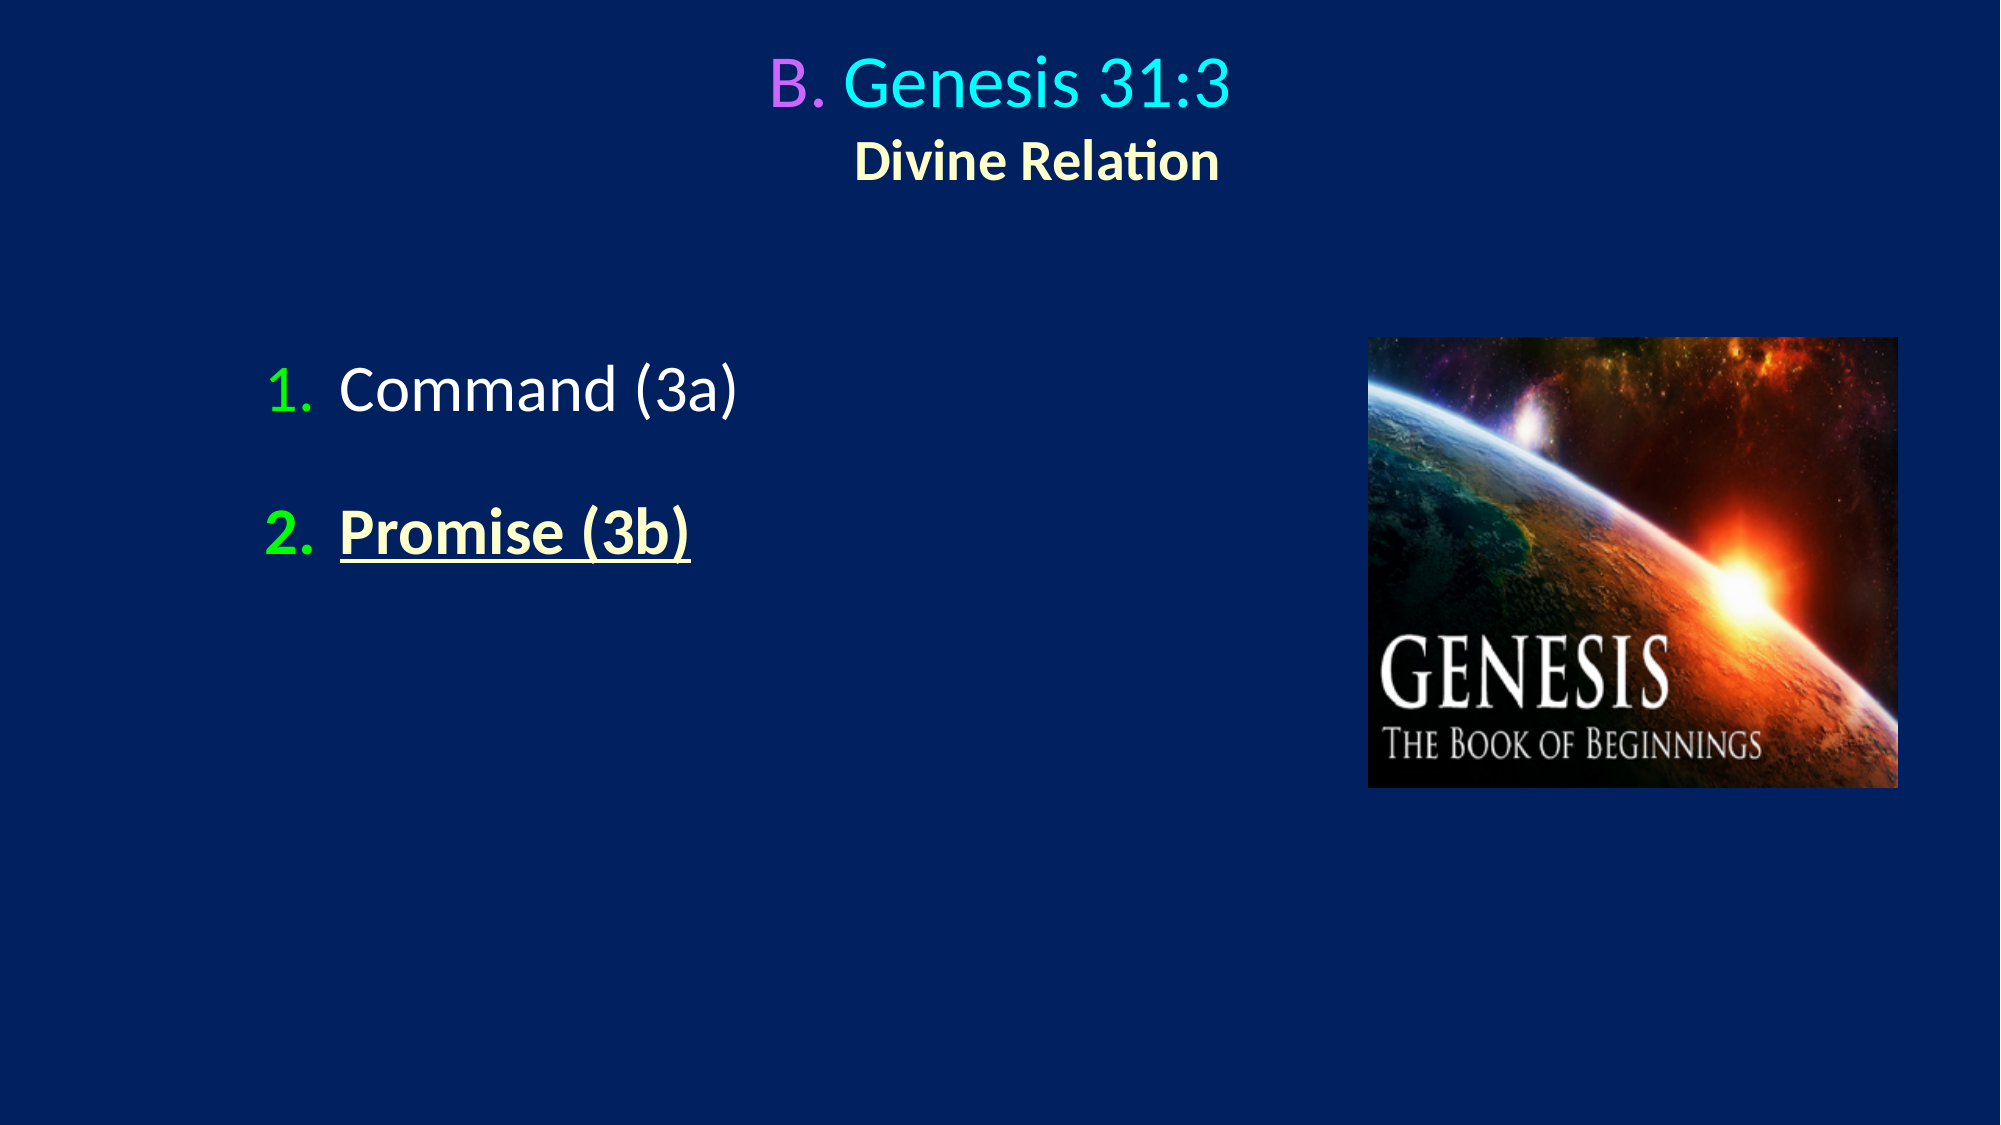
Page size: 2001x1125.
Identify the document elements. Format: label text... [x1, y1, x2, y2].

list Command (3a) Promise (3b) [249, 337, 1288, 863]
picture [1367, 337, 1898, 788]
title Genesis 31:3 Divine Relation [535, 37, 1464, 188]
